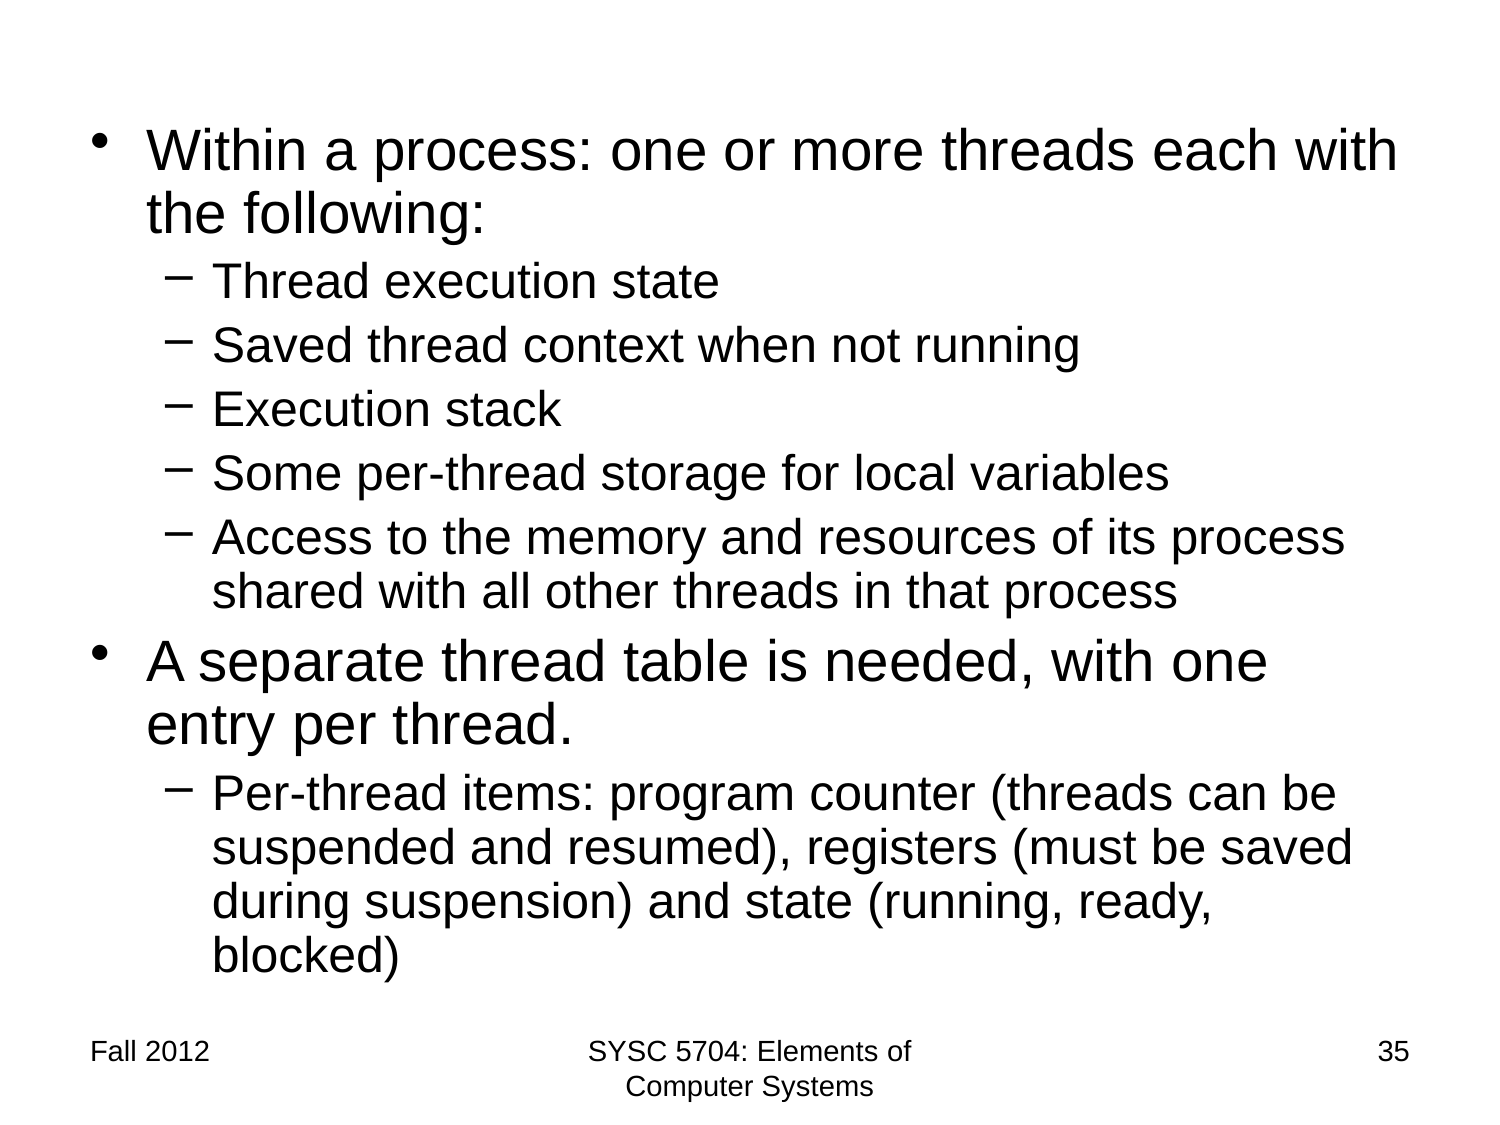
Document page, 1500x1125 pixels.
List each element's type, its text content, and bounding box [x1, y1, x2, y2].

footer SYSC 5704: Elements of Computer Systems [512, 1024, 988, 1103]
slide_number 35 [1074, 1024, 1426, 1103]
slide_number Fall 2012 [74, 1024, 426, 1103]
list Within a process: one or more threads each with the following: Thread execution state Saved thread context when not running Execution stack Some per-thread storage for local variables Access to the memory and resources of its process shared with all other threads in that process A separate thread table is needed, with one entry per thread. Per-thread items: program counter (threads can be suspended and resumed), registers (must be saved during suspension) and state (running, ready, blocked) [74, 112, 1426, 856]
